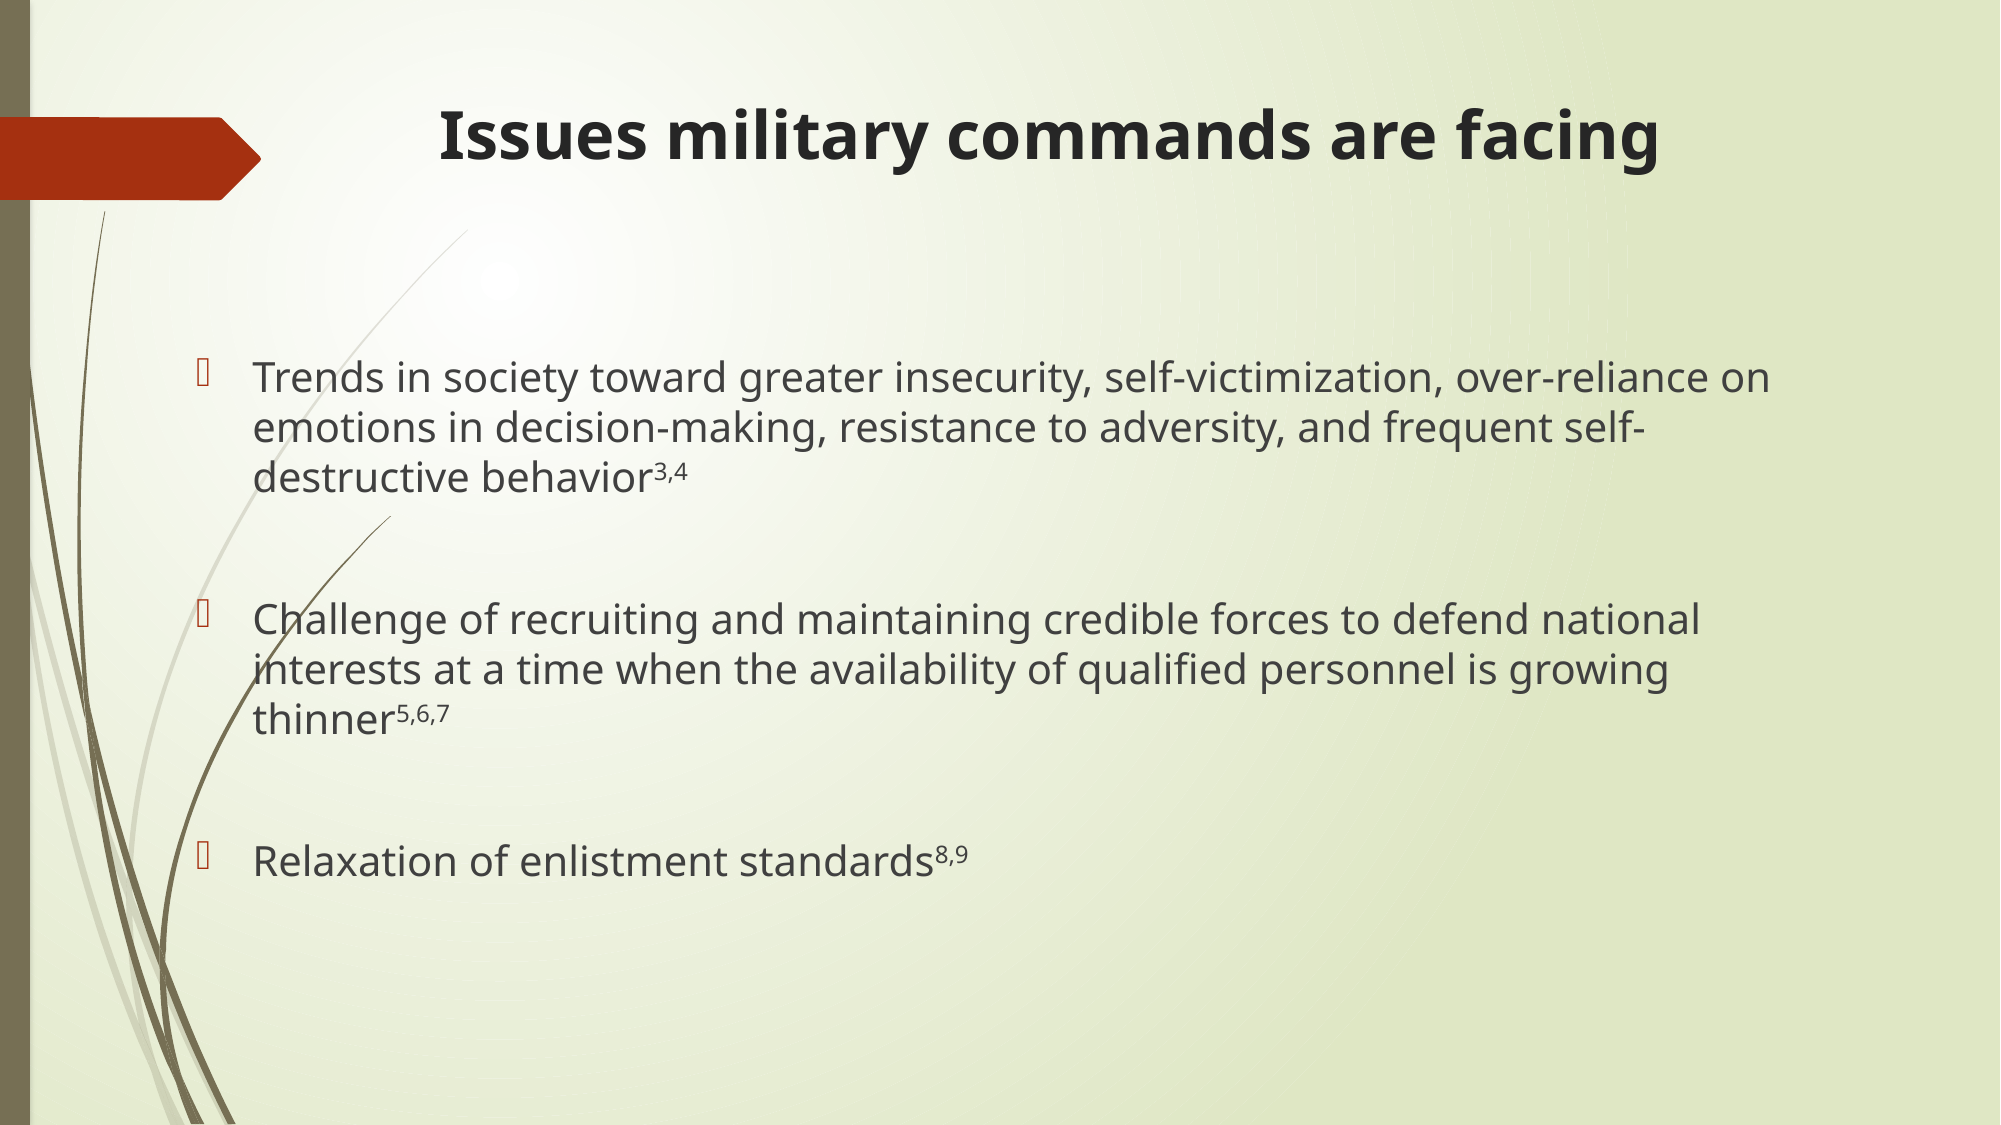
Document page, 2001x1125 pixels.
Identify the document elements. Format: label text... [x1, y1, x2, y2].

list Trends in society toward greater insecurity, self-victimization, over-reliance on emotions in decision-making, resistance to adversity, and frequent self-destructive behavior3,4 Challenge of recruiting and maintaining credible forces to defend national interests at a time when the availability of qualified personnel is growing thinner5,6,7 Relaxation of enlistment standards8,9 [181, 272, 1795, 965]
title Issues military commands are facing [424, 85, 1887, 296]
